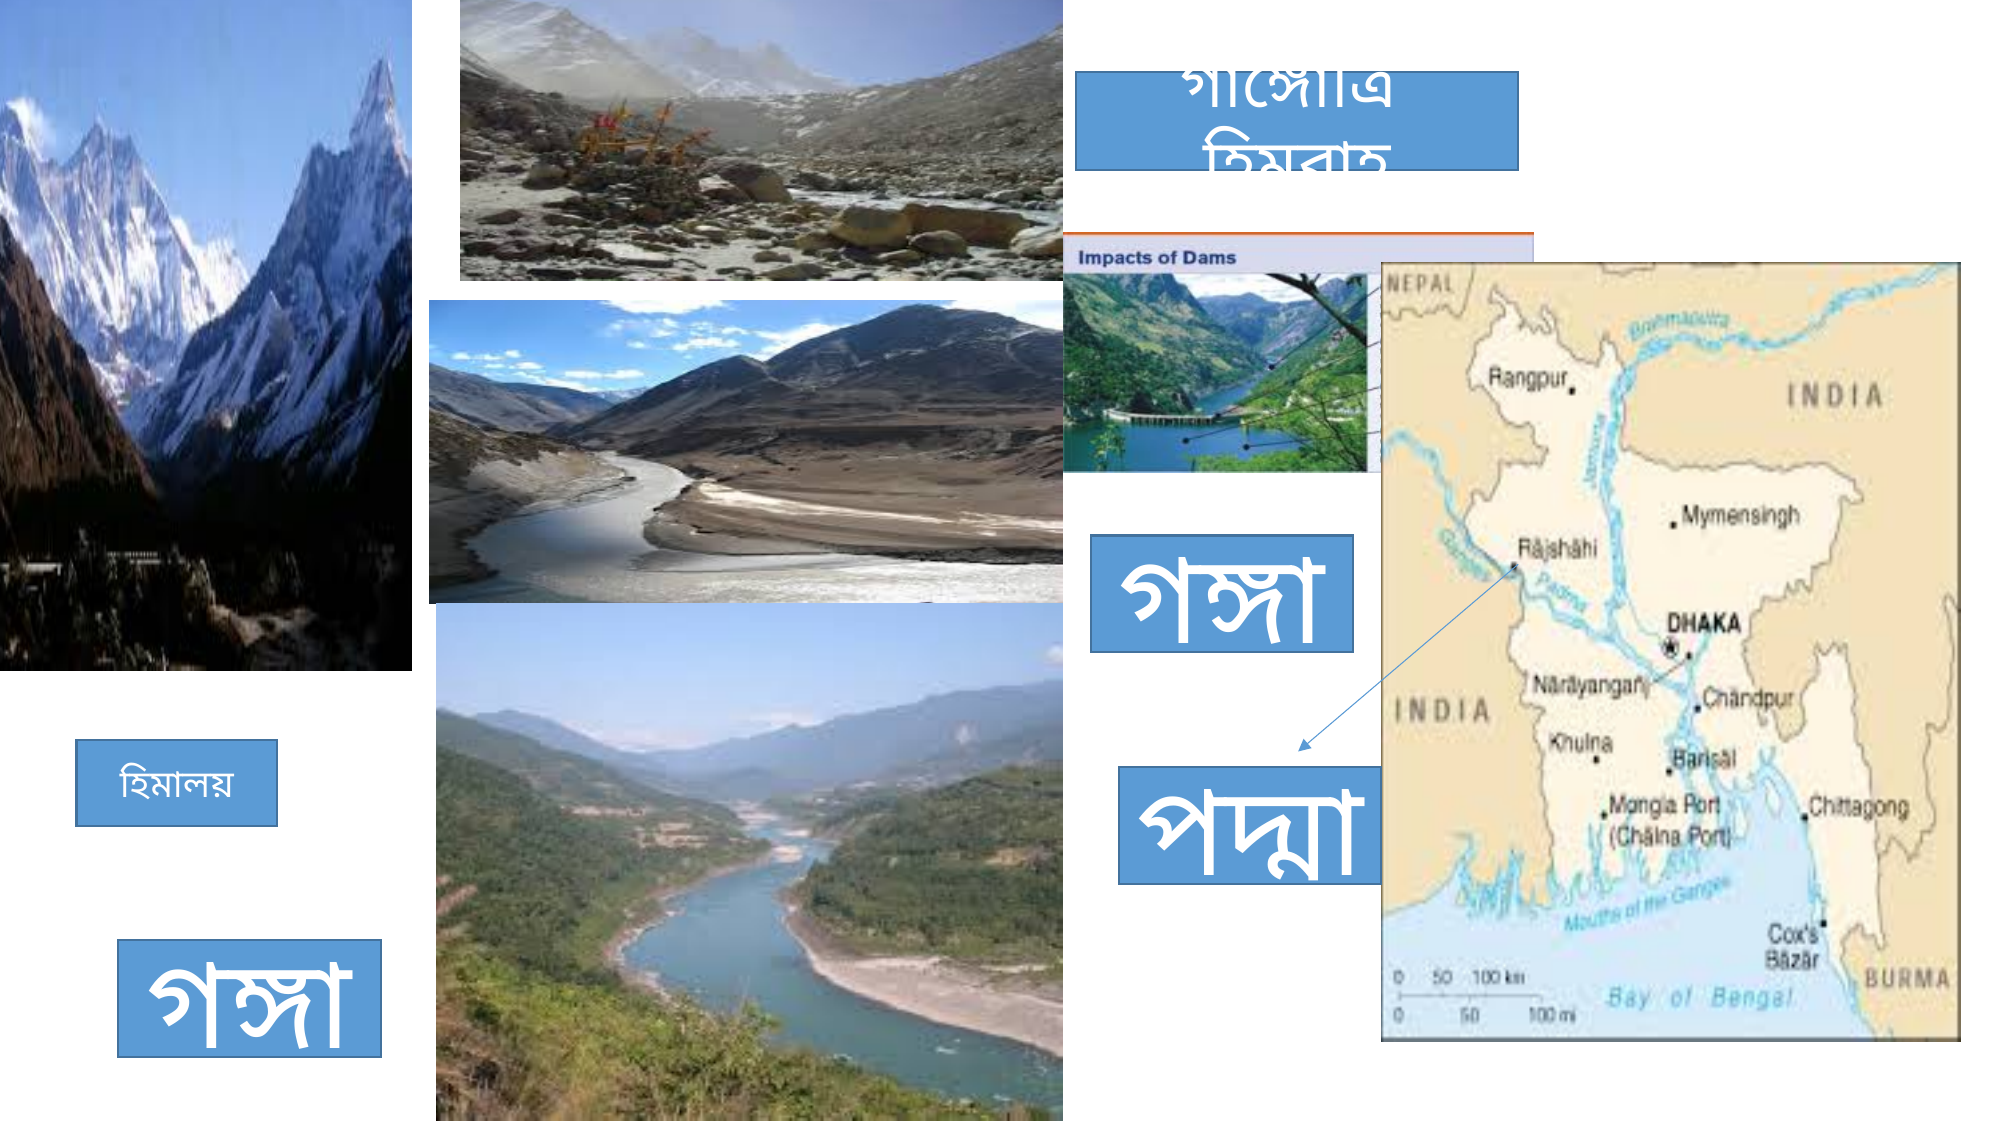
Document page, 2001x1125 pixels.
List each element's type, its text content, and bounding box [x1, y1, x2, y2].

picture [0, 0, 412, 671]
text_box গাঙ্গোত্রি হিমবাহ [1075, 71, 1519, 171]
text_box হিমালয় [75, 739, 278, 827]
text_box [1298, 564, 1519, 752]
text_box গঙ্গা [117, 939, 382, 1058]
text_box পদ্মা [1118, 766, 1381, 885]
text_box গঙ্গা [1090, 534, 1354, 653]
picture [429, 0, 1961, 1121]
